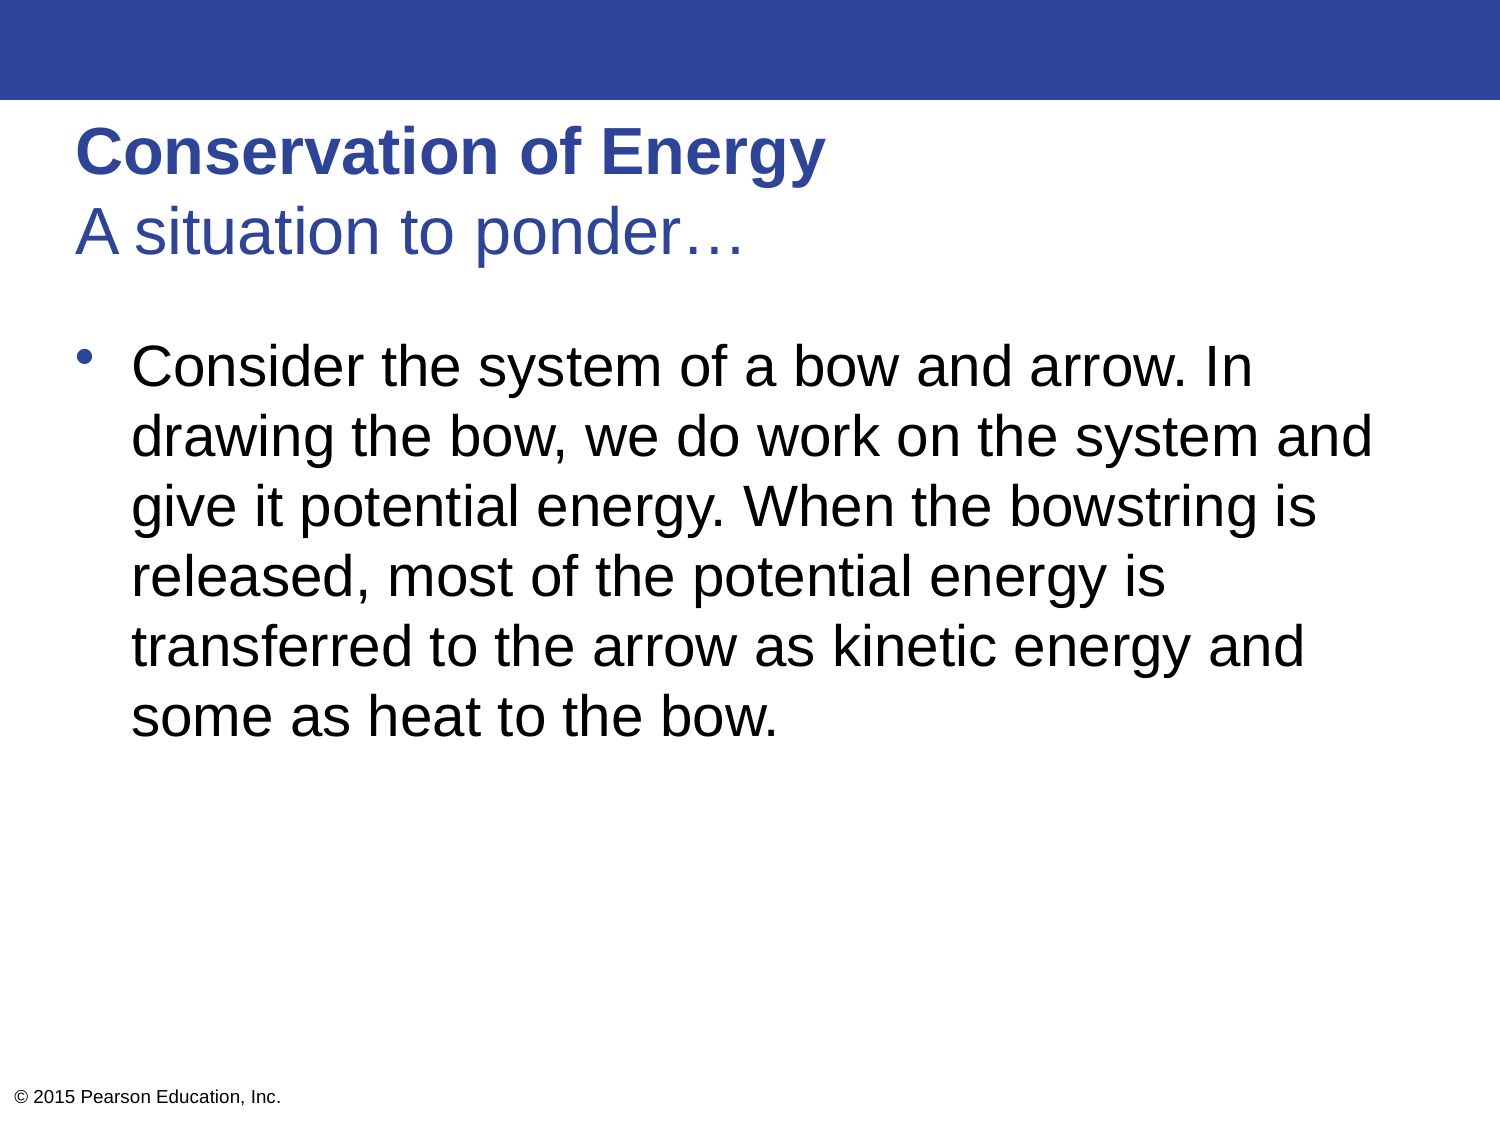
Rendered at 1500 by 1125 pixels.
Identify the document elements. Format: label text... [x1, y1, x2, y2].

title Conservation of Energy A situation to ponder… [0, 100, 1500, 278]
footer © 2015 Pearson Education, Inc. [14, 1084, 900, 1115]
list Consider the system of a bow and arrow. In drawing the bow, we do work on the system and give it potential energy. When the bowstring is released, most of the potential energy is transferred to the arrow as kinetic energy and some as heat to the bow. [59, 321, 1410, 1085]
